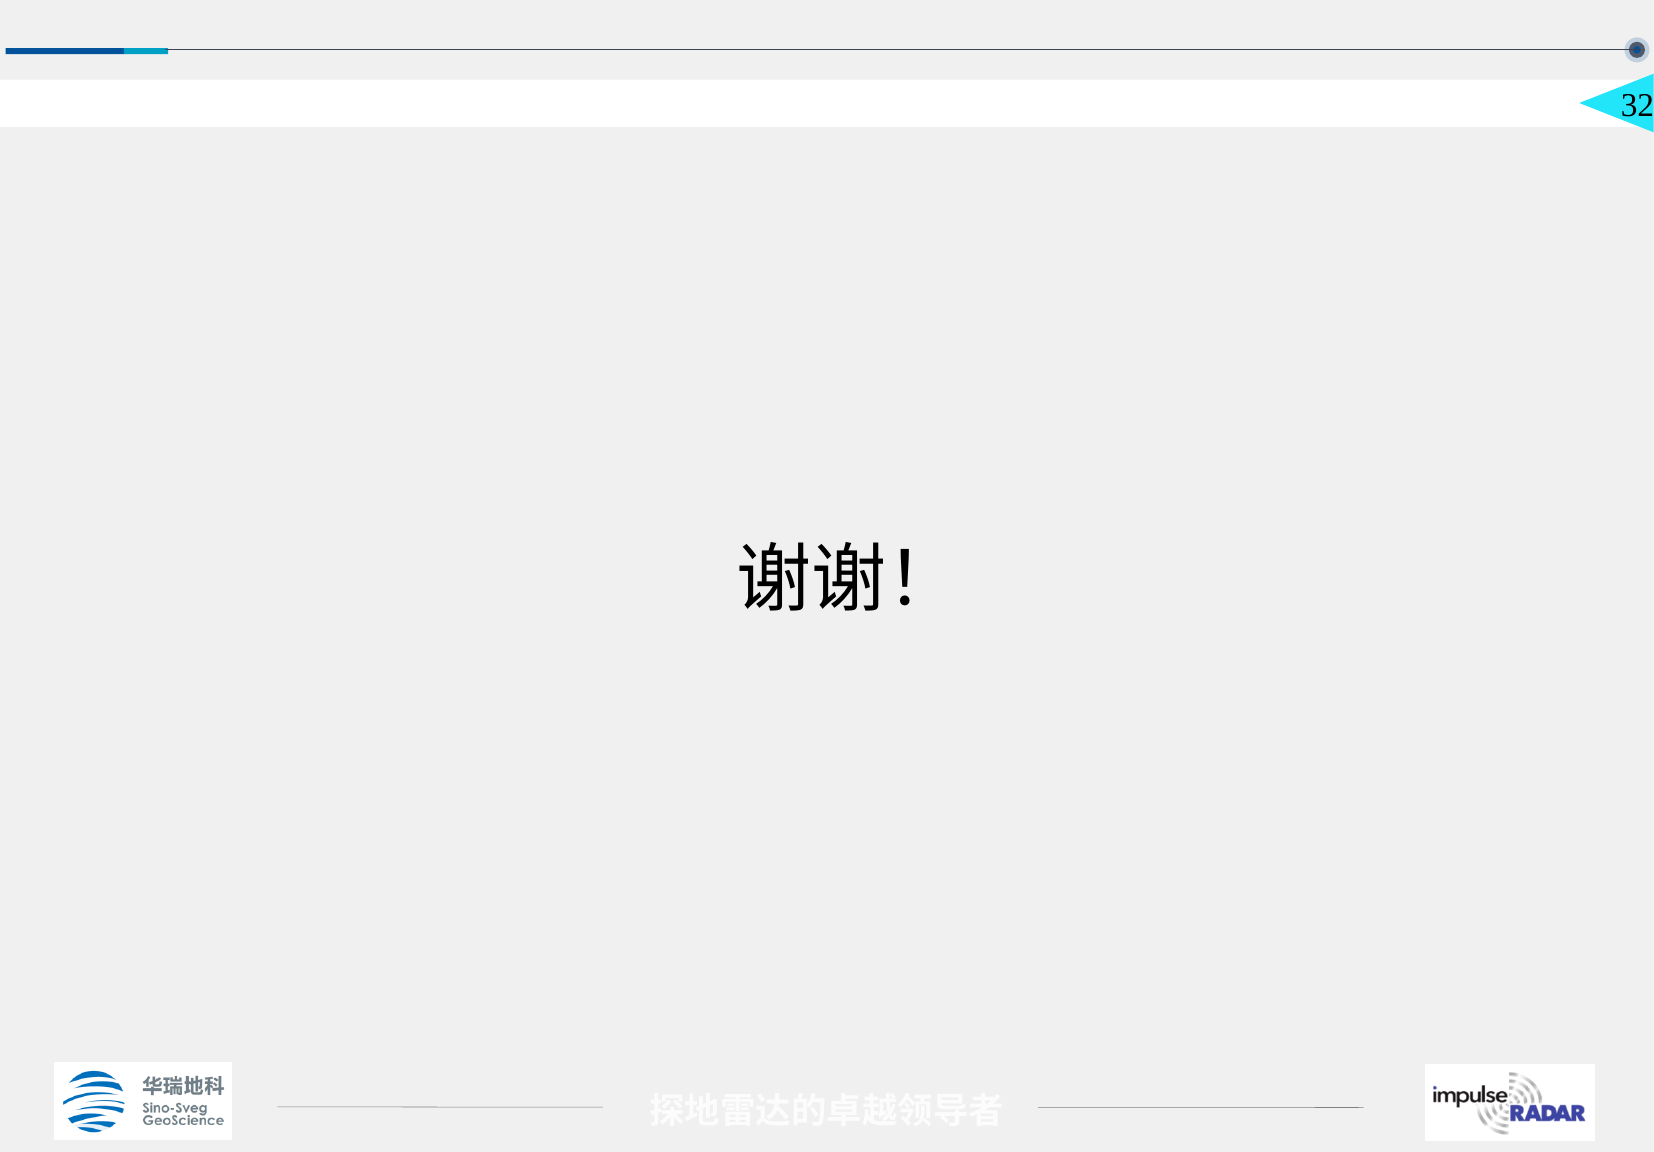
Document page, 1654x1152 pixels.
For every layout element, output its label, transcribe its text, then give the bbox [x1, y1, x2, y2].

picture [54, 1062, 232, 1140]
text_box 谢谢！ [721, 522, 933, 628]
text_box 31 [1606, 76, 1654, 131]
picture [1425, 1064, 1595, 1141]
